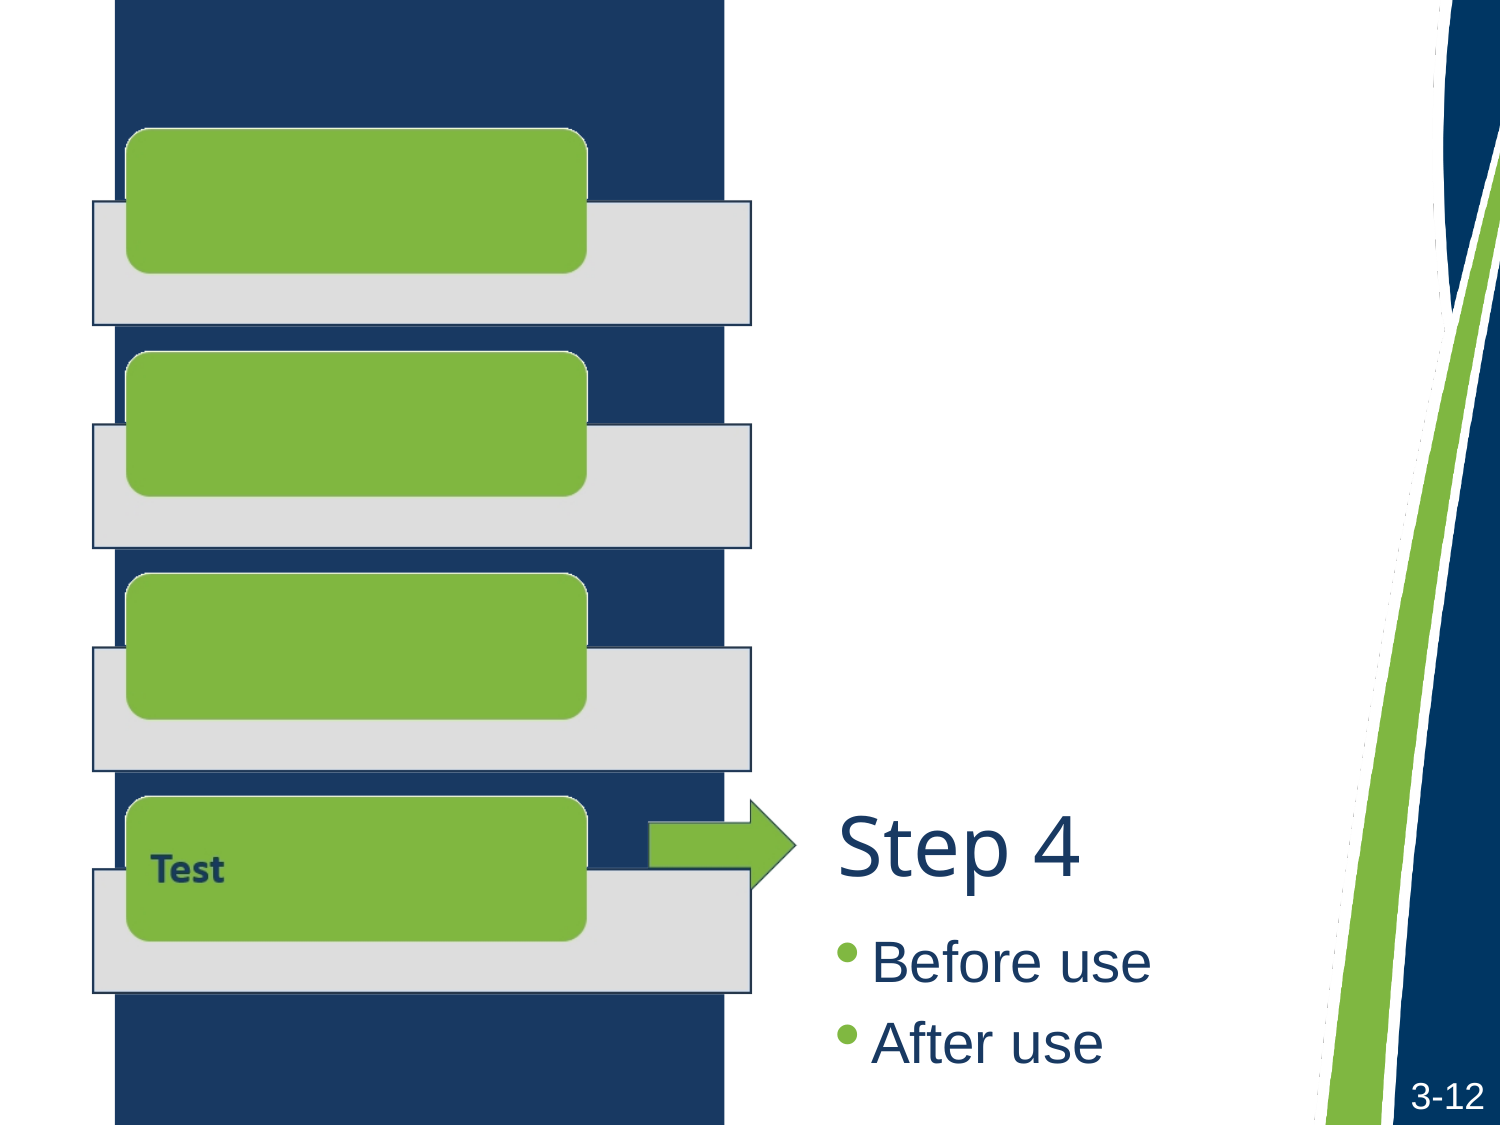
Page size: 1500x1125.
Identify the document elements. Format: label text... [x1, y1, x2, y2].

picture [81, 79, 808, 1046]
title Step 4 [837, 743, 1245, 895]
list Before use After use [837, 932, 1347, 1083]
picture [1302, 0, 1500, 1125]
